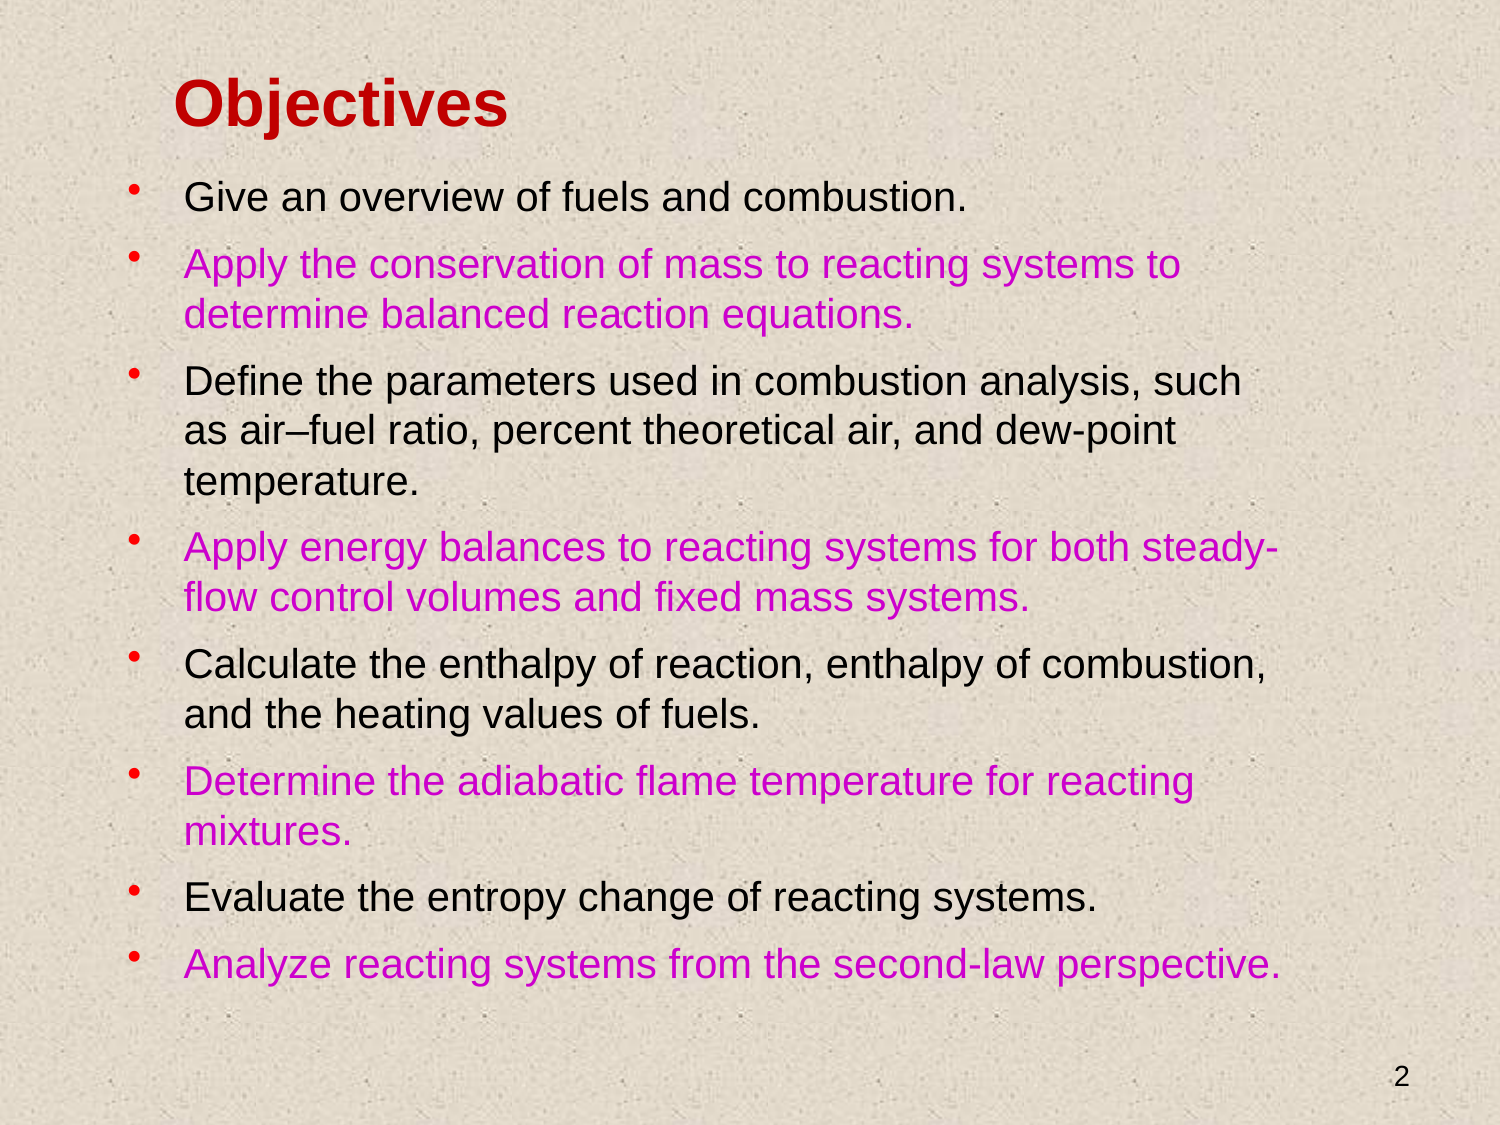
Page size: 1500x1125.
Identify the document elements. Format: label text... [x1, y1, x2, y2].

picture [0, 0, 1500, 1125]
text_box Objectives [158, 52, 525, 148]
slide_number 2 [1074, 1049, 1426, 1103]
text_box Give an overview of fuels and combustion. Apply the conservation of mass to reacting systems to determine balanced reaction equations. Define the parameters used in combustion analysis, such as air–fuel ratio, percent theoretical air, and dew-point temperature. Apply energy balances to reacting systems for both steady-flow control volumes and fixed mass systems. Calculate the enthalpy of reaction, enthalpy of combustion, and the heating values of fuels. Determine the adiabatic flame temperature for reacting mixtures. Evaluate the entropy change of reacting systems. Analyze reacting systems from the second-law perspective. [112, 162, 1313, 995]
